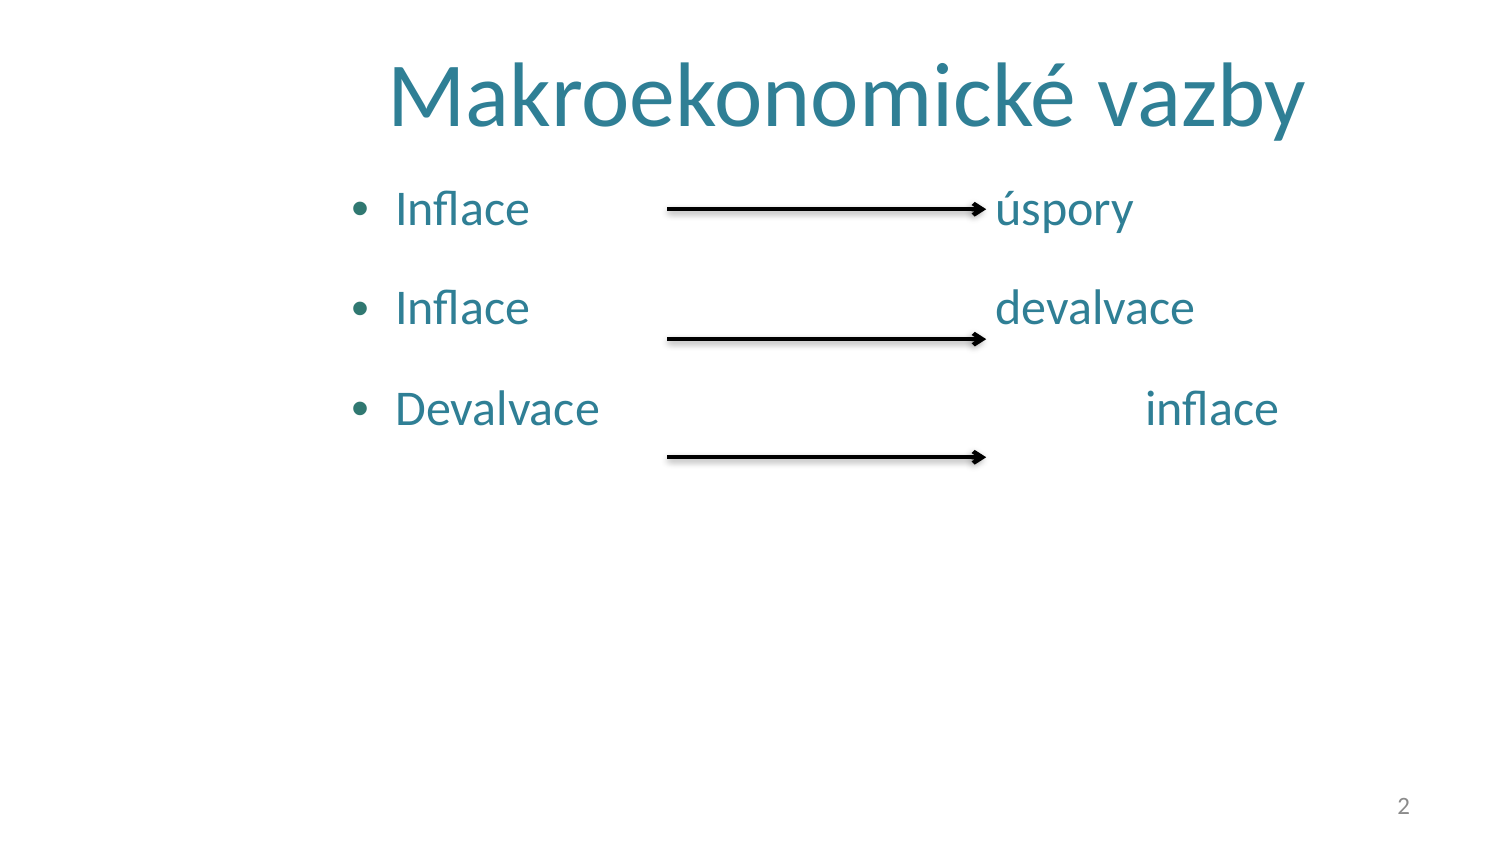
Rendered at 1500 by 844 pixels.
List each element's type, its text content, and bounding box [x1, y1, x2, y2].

list Inflace úspory Inflace devalvace Devalvace inflace [336, 185, 1459, 800]
title Makroekonomické vazby [371, 33, 1425, 175]
slide_number 2 [1074, 782, 1425, 828]
